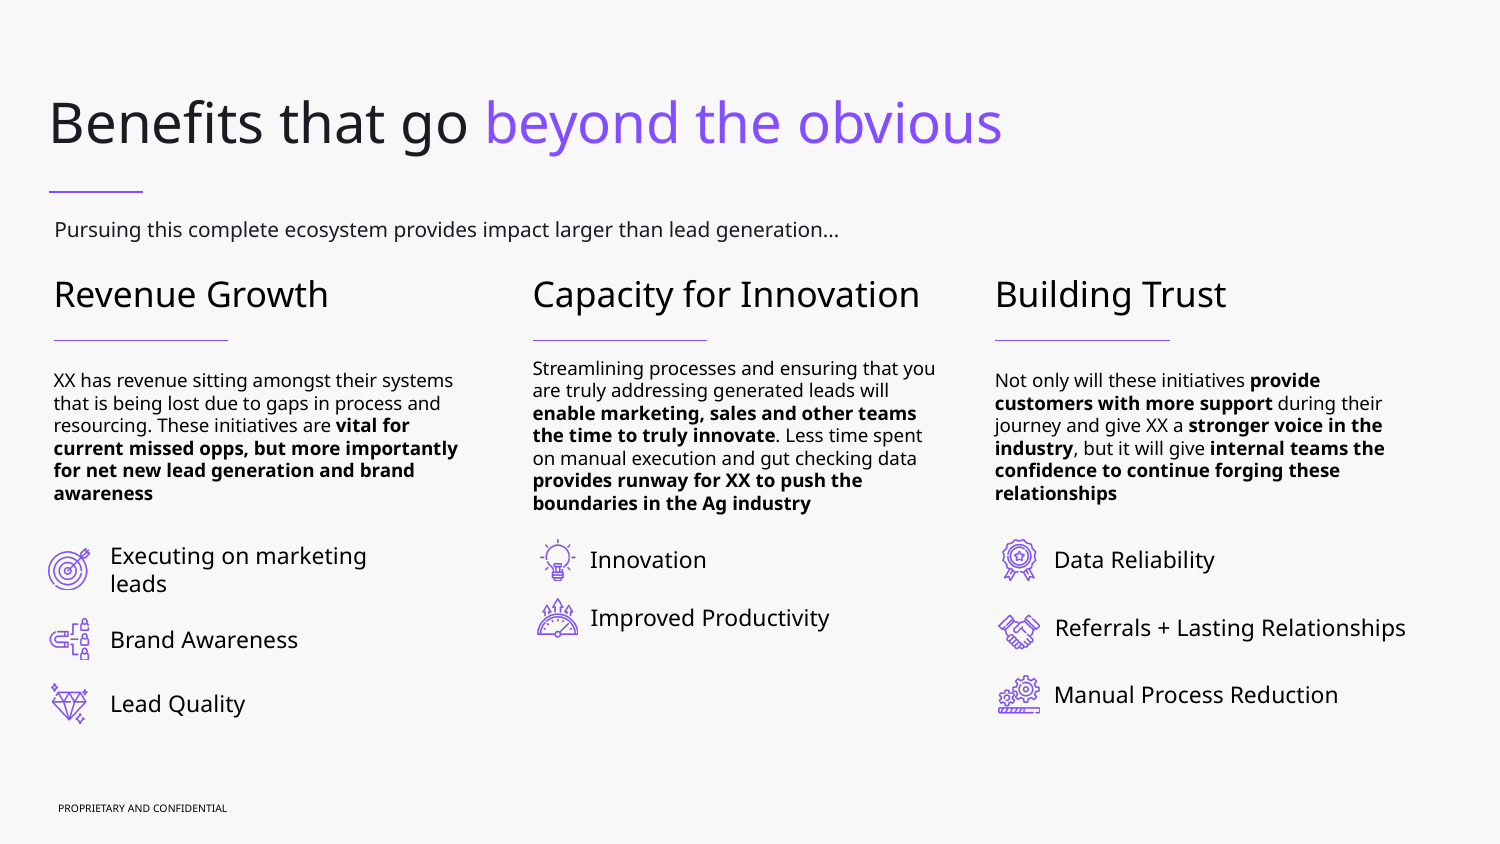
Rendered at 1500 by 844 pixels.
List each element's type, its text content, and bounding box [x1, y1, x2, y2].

picture [48, 682, 90, 724]
text_box Lead Quality [106, 683, 345, 724]
text_box Referrals + Lasting Relationships [1051, 606, 1427, 648]
picture [536, 596, 578, 639]
text_box Streamlining processes and ensuring that you are truly addressing generated leads will enable marketing, sales and other teams the time to truly innovate. Less time spent on manual execution and gut checking data provides runway for XX to push the boundaries in the Ag industry [529, 353, 951, 517]
text_box Capacity for Innovation [529, 277, 960, 314]
text_box Data Reliability [1050, 538, 1330, 580]
text_box Improved Productivity [587, 597, 898, 638]
picture [536, 539, 578, 581]
text_box Pursuing this complete ecosystem provides impact larger than lead generation… [48, 207, 1414, 277]
picture [998, 539, 1040, 581]
picture [998, 611, 1040, 653]
text_box Innovation [587, 539, 866, 581]
text_box Brand Awareness [106, 619, 345, 661]
text_box Not only will these initiatives provide customers with more support during their journey and give XX a stronger voice in the industry, but it will give internal teams the confidence to continue forging these relationships [991, 365, 1414, 507]
text_box XX has revenue sitting amongst their systems that is being lost due to gaps in process and resourcing. These initiatives are vital for current missed opps, but more importantly for net new lead generation and brand awareness [50, 365, 472, 507]
picture [48, 618, 90, 660]
title Benefits that go beyond the obvious [48, 91, 1064, 207]
text_box Building Trust [991, 277, 1251, 314]
picture [998, 673, 1040, 715]
text_box Manual Process Reduction [1050, 673, 1384, 715]
text_box Executing on marketing leads [106, 548, 386, 590]
text_box Revenue Growth [50, 277, 400, 314]
picture [48, 548, 90, 590]
